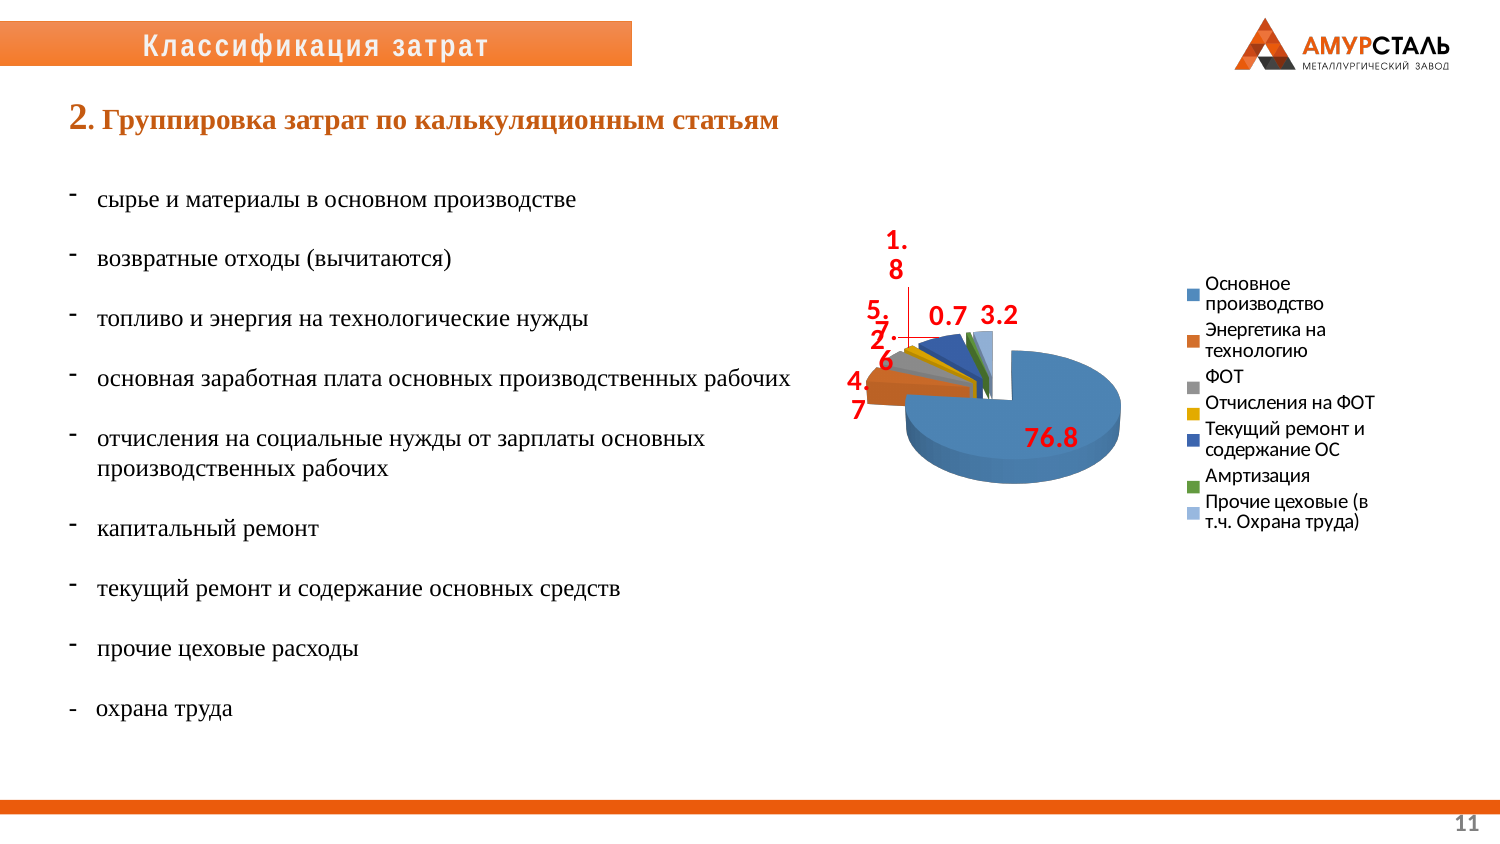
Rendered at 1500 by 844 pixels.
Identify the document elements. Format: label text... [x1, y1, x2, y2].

chart [808, 138, 1394, 670]
text_box 2. Группировка затрат по калькуляционным статьям сырье и материалы в основном производстве возвратные отходы (вычитаются) топливо и энергия на технологические нужды основная заработная плата основных производственных рабочих отчисления на социальные нужды от зарплаты основных производственных рабочих капитальный ремонт текущий ремонт и содержание основных средств прочие цеховые расходы - охрана труда [57, 86, 920, 727]
text_box Классификация затрат [0, 21, 632, 66]
text_box [0, 799, 1500, 816]
picture [1217, 0, 1466, 87]
slide_number 11 [1228, 816, 1491, 844]
